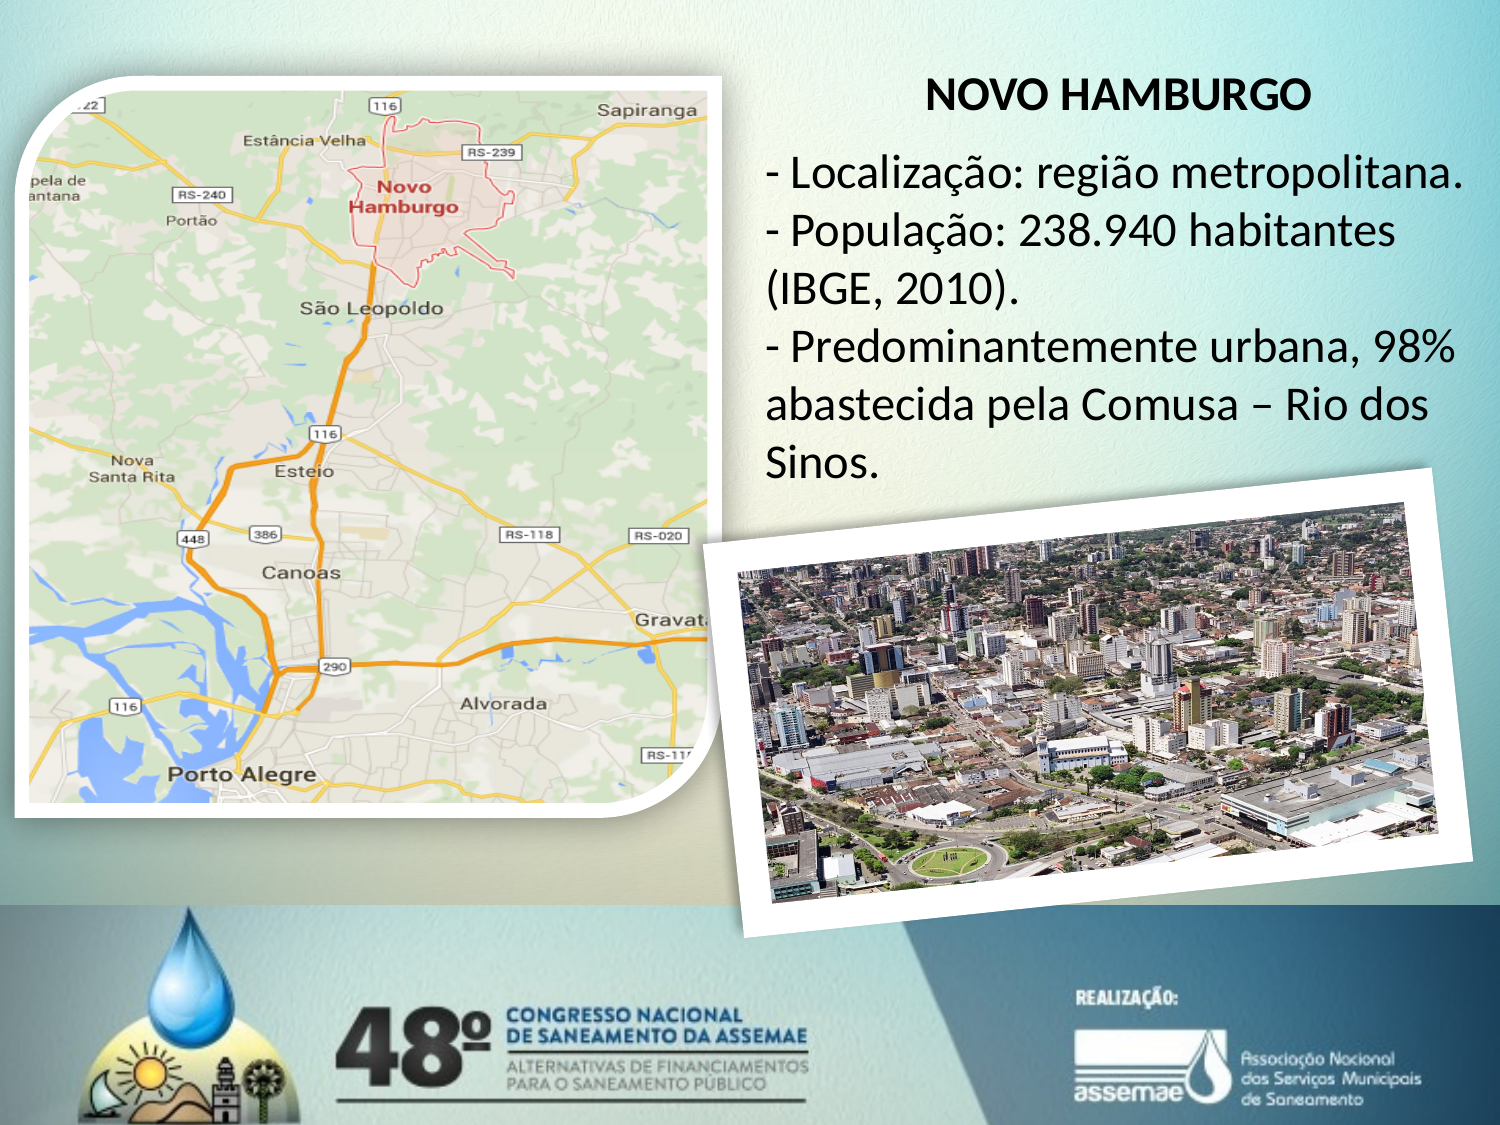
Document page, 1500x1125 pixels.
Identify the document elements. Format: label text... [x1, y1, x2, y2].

text_box NOVO HAMBURGO - Localização: região metropolitana. - População: 238.940 habitantes (IBGE, 2010). - Predominantemente urbana, 98% abastecida pela Comusa – Rio dos Sinos. [749, 54, 1489, 598]
picture [0, 0, 1500, 1125]
